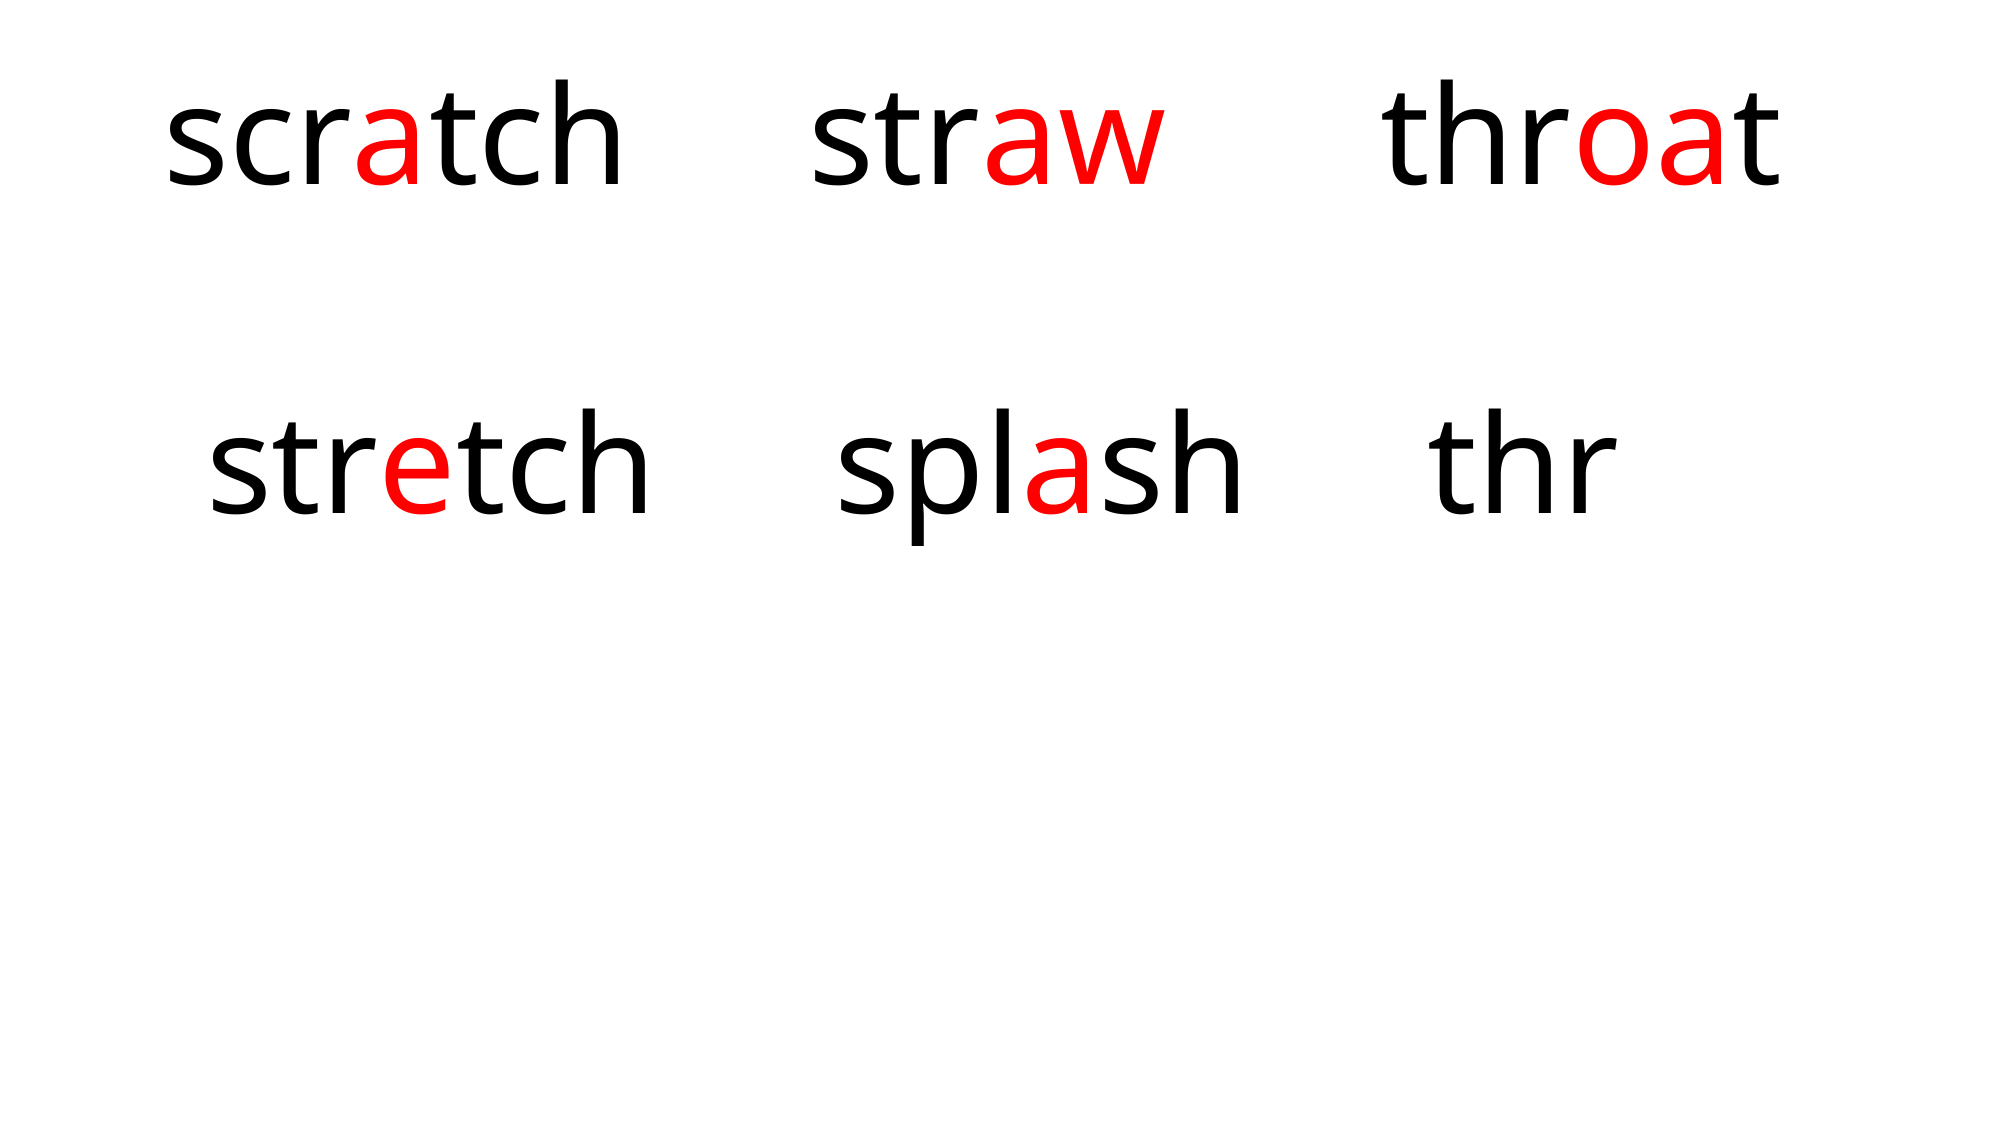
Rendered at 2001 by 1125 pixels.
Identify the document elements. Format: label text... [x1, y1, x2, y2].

text_box scratch straw throat stretch splash thr [41, 39, 1946, 879]
